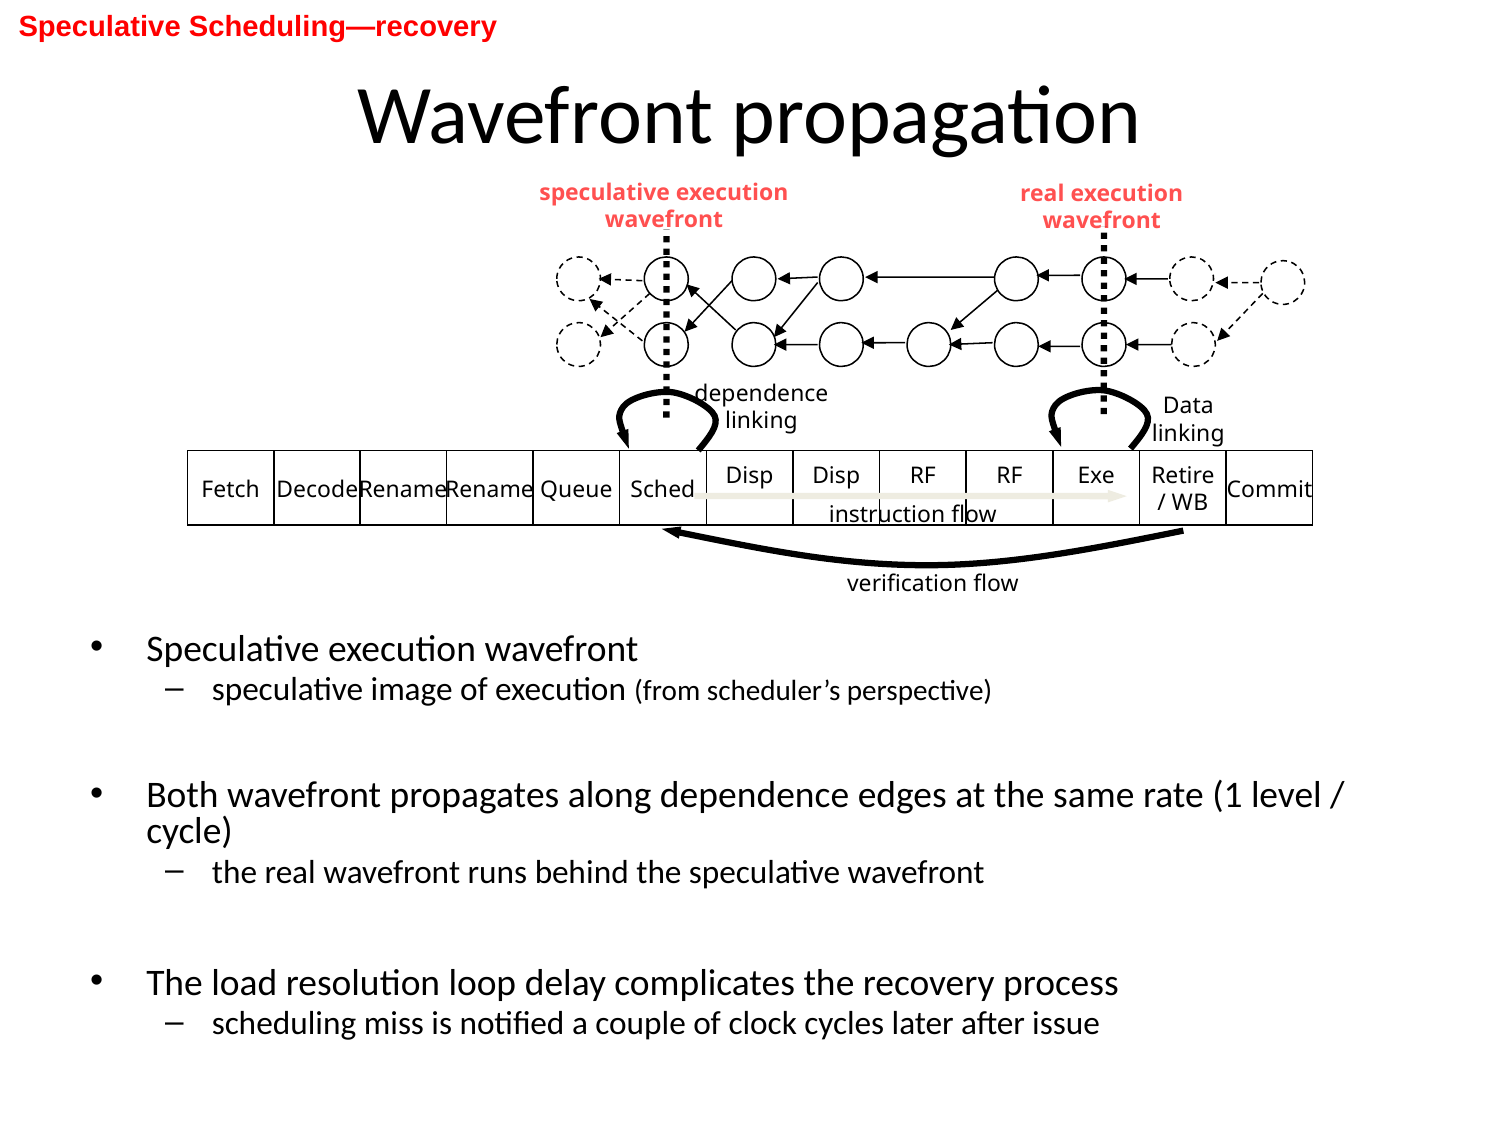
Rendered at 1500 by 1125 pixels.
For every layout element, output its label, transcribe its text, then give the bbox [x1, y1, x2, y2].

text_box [187, 174, 1313, 537]
text_box Speculative Scheduling—recovery [3, 0, 513, 50]
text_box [661, 546, 1184, 606]
list Speculative execution wavefront speculative image of execution (from scheduler’s perspective) Both wavefront propagates along dependence edges at the same rate (1 level / cycle) the real wavefront runs behind the speculative wavefront The load resolution loop delay complicates the recovery process scheduling miss is notified a couple of clock cycles later after issue [75, 624, 1425, 1013]
title Wavefront propagation [75, 45, 1425, 175]
